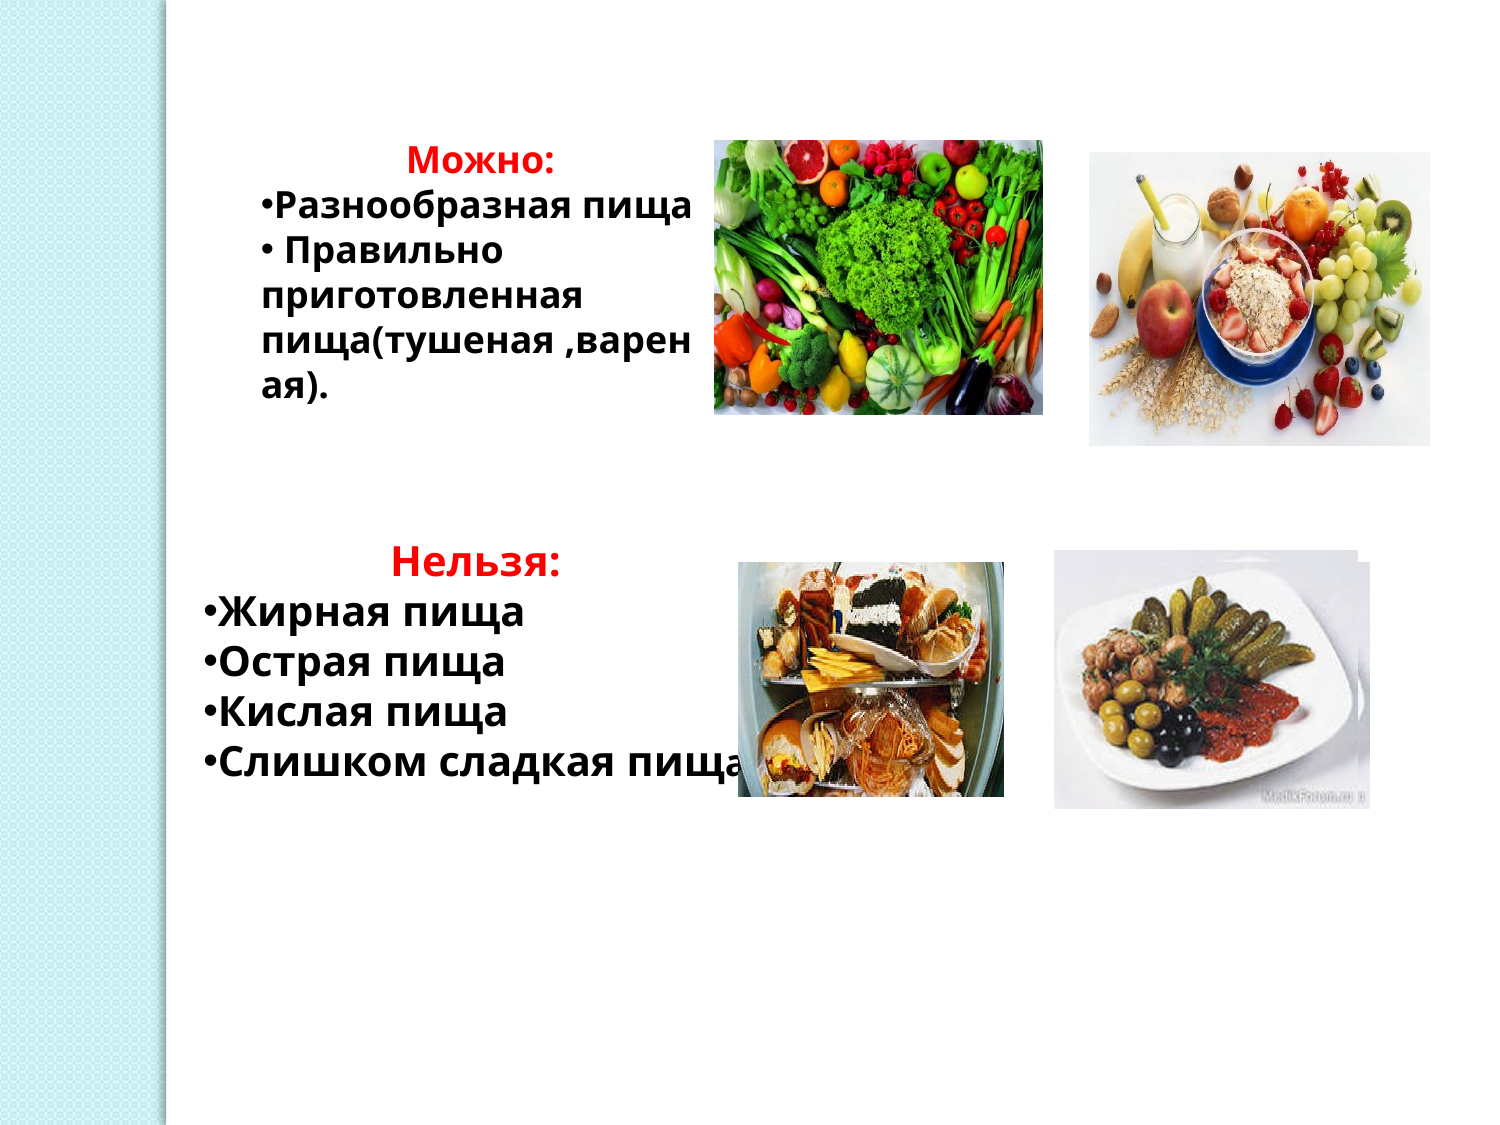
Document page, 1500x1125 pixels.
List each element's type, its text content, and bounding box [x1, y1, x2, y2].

picture [738, 562, 1004, 798]
picture [714, 140, 1044, 415]
picture [1089, 152, 1430, 446]
picture [1054, 550, 1370, 809]
text_box Нельзя: Жирная пища Острая пища Кислая пища Слишком сладкая пища [188, 527, 763, 838]
text_box Можно: Разнообразная пища Правильно приготовленная пища(тушеная ,вареная). [246, 128, 715, 459]
